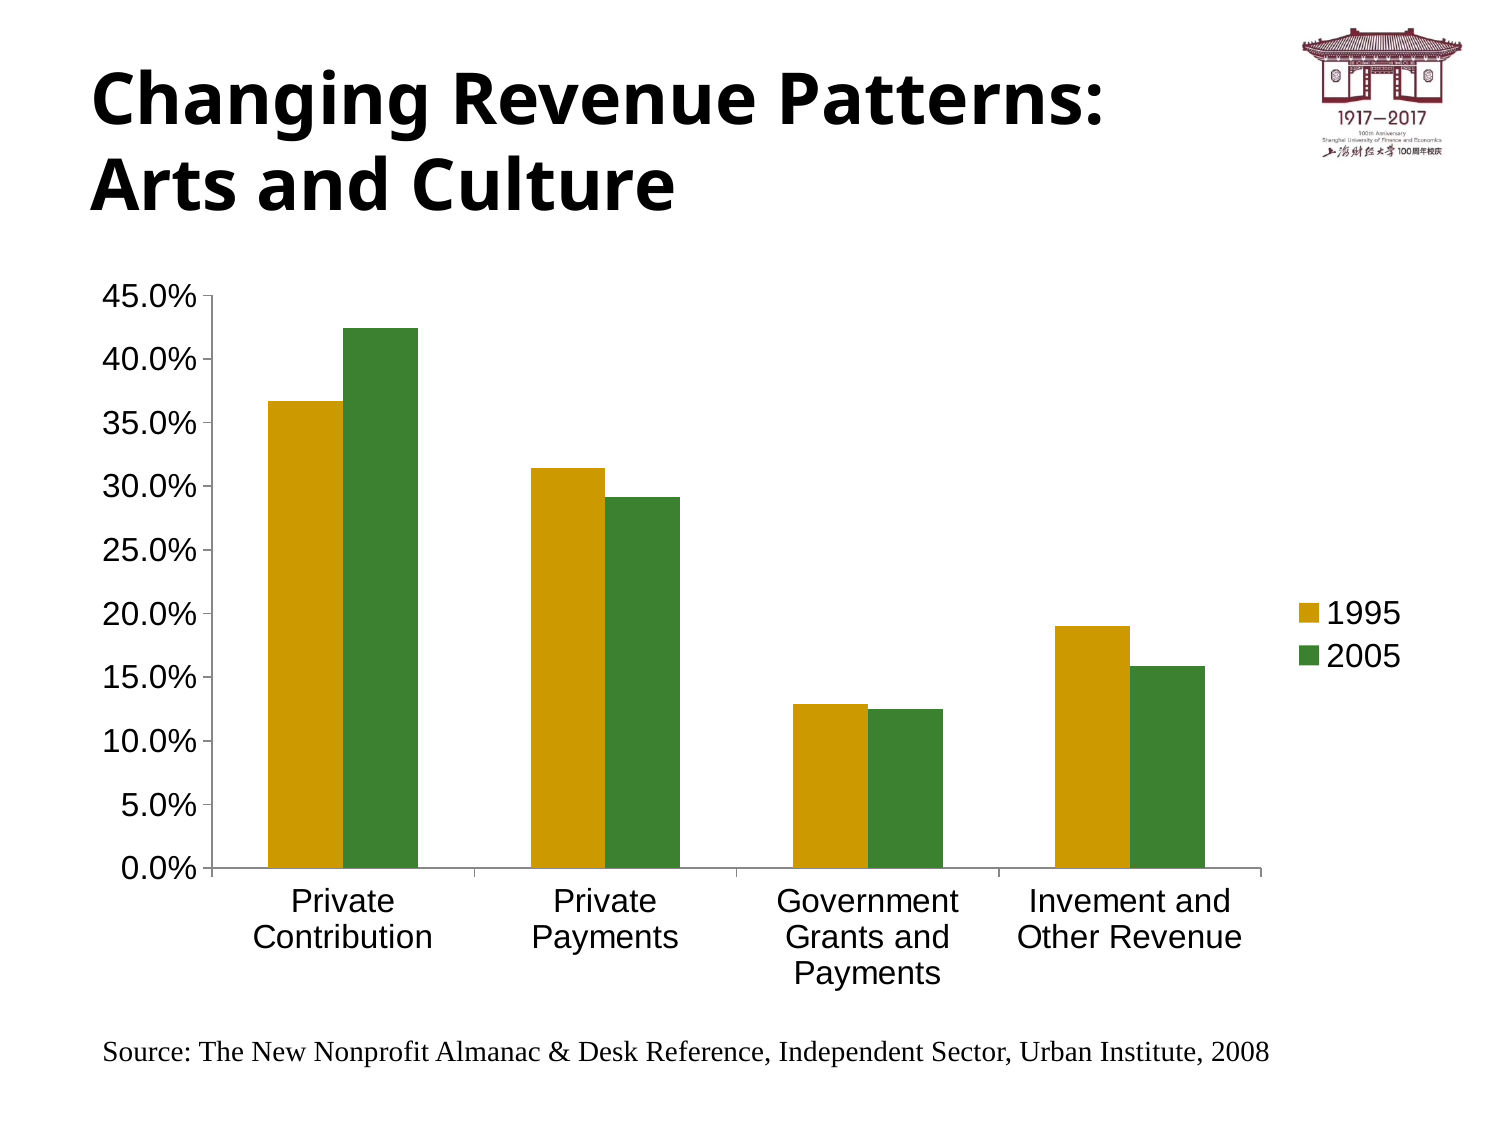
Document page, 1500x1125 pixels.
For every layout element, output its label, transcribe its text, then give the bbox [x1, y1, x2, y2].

text_box Source: The New Nonprofit Almanac & Desk Reference, Independent Sector, Urban Institute, 2008 [87, 1024, 1388, 1075]
chart [74, 262, 1426, 1006]
picture [1292, 0, 1471, 161]
title Changing Revenue Patterns: Arts and Culture [75, 45, 1425, 233]
